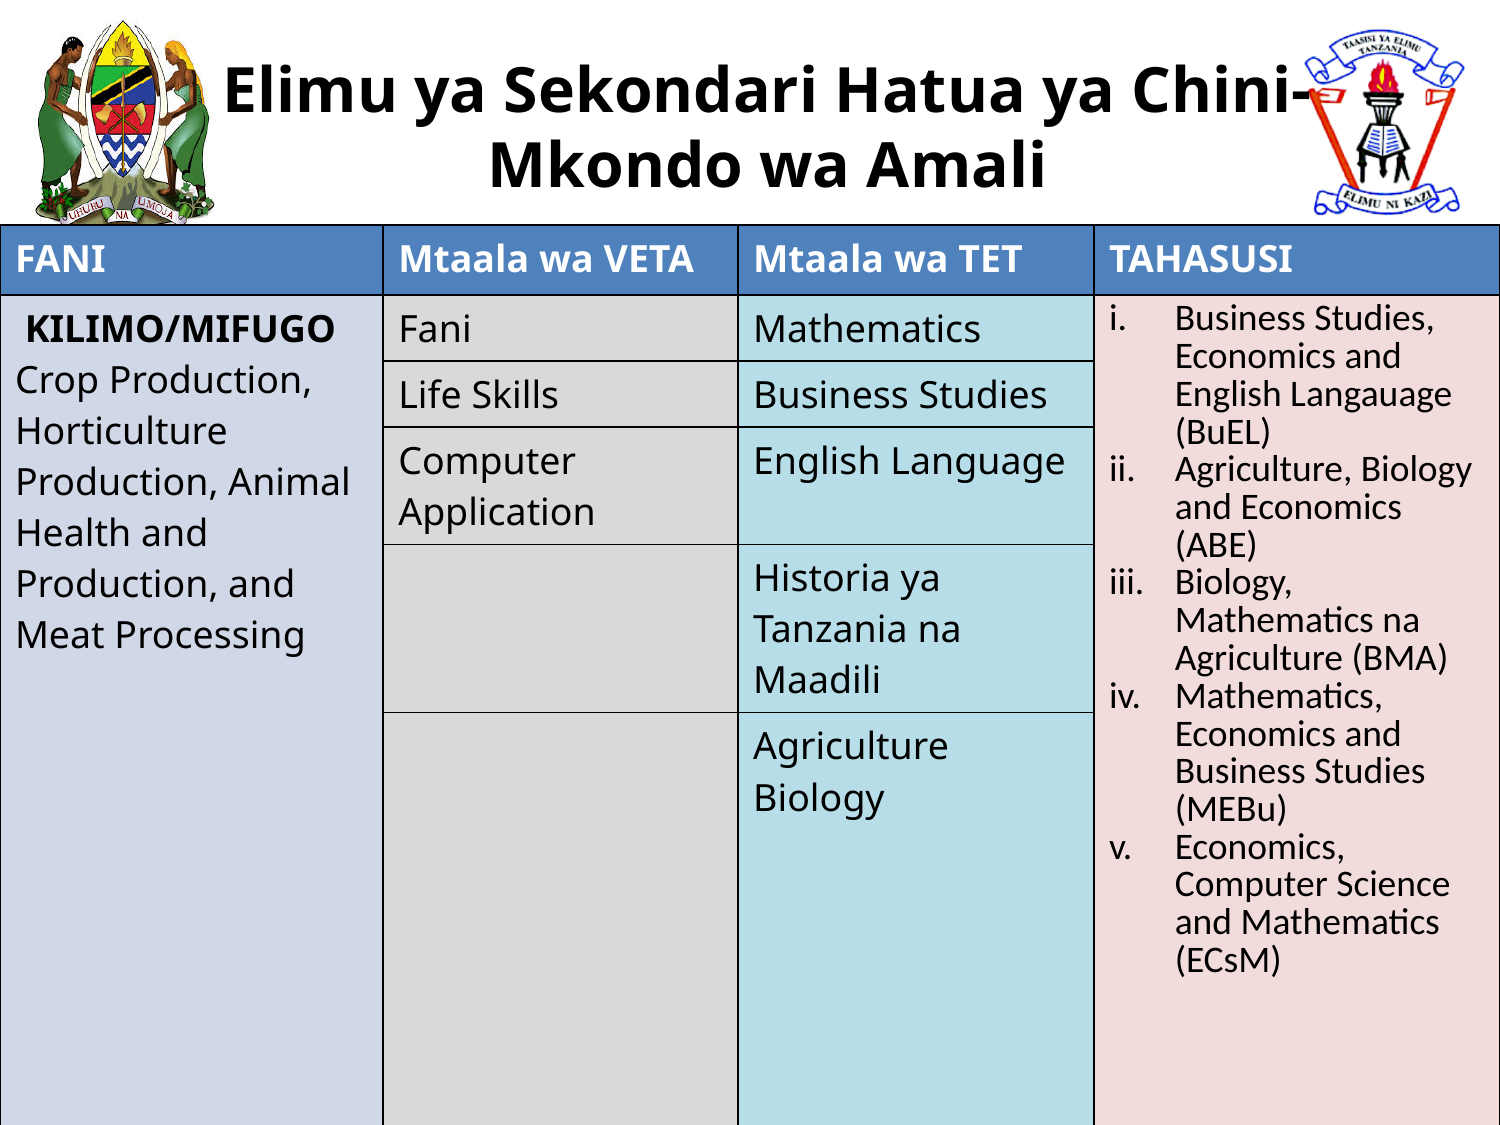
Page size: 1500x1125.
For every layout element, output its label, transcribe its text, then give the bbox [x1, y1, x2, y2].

table_cell Agriculture Biology [739, 713, 1093, 1125]
table_cell KILIMO/MIFUGO Crop Production, Horticulture Production, Animal Health and Production, and Meat Processing [1, 296, 382, 1125]
table_cell Business Studies, Economics and English Langauage (BuEL) Agriculture, Biology and Economics (ABE) Biology, Mathematics na Agriculture (BMA) Mathematics, Economics and Business Studies (MEBu) Economics, Computer Science and Mathematics (ECsM) [1095, 296, 1499, 1125]
table_cell English Language [739, 428, 1093, 544]
table_cell Historia ya Tanzania na Maadili [739, 545, 1093, 712]
table_cell Business Studies [739, 362, 1093, 426]
table_header TAHASUSI [1095, 226, 1499, 294]
table_cell Computer Application [384, 428, 737, 544]
title Elimu ya Sekondari Hatua ya Chini-Mkondo wa Amali [135, 24, 1400, 224]
picture [1293, 17, 1475, 224]
table_cell [384, 713, 737, 1125]
table_header Mtaala wa TET [739, 226, 1093, 294]
table_cell Life Skills [384, 362, 737, 426]
table_cell Fani [384, 296, 737, 360]
picture [33, 20, 215, 224]
table_cell [384, 545, 737, 712]
table_cell Mathematics [739, 296, 1093, 360]
table_header Mtaala wa VETA [384, 226, 737, 294]
table_header FANI [1, 226, 382, 294]
